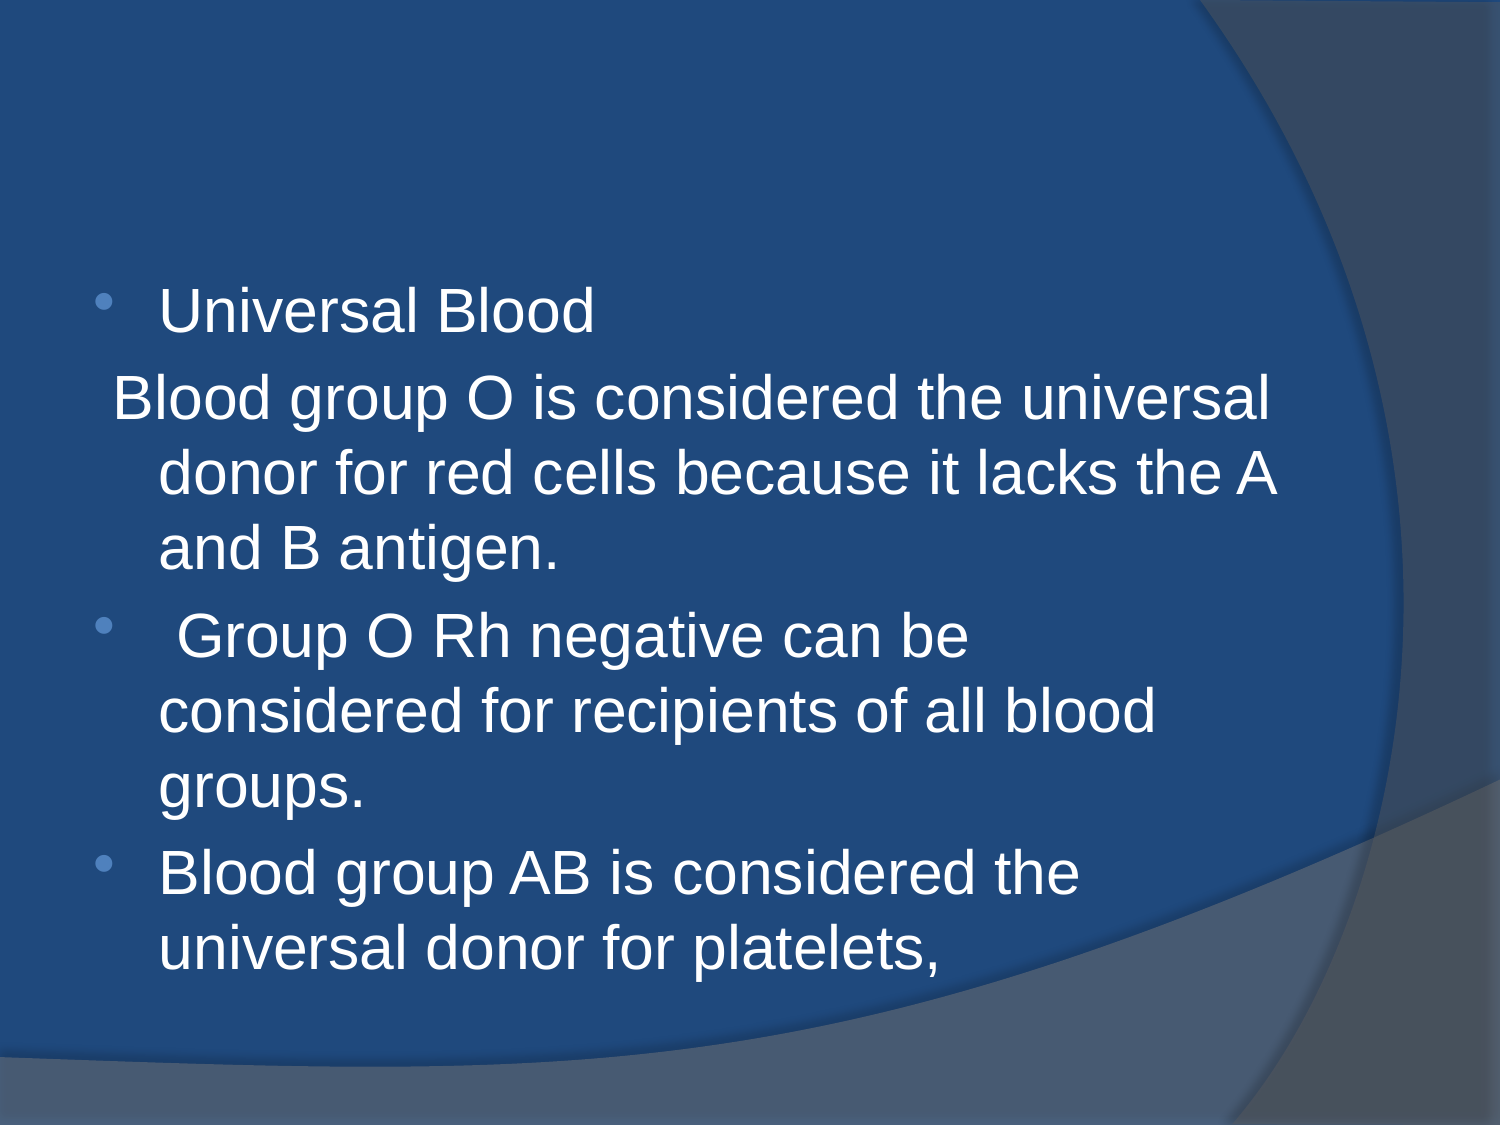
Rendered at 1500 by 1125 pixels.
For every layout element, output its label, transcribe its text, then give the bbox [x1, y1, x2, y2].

list Universal Blood Blood group O is considered the universal donor for red cells because it lacks the A and B antigen. Group O Rh negative can be considered for recipients of all blood groups. Blood group AB is considered the universal donor for platelets, [75, 262, 1300, 1005]
